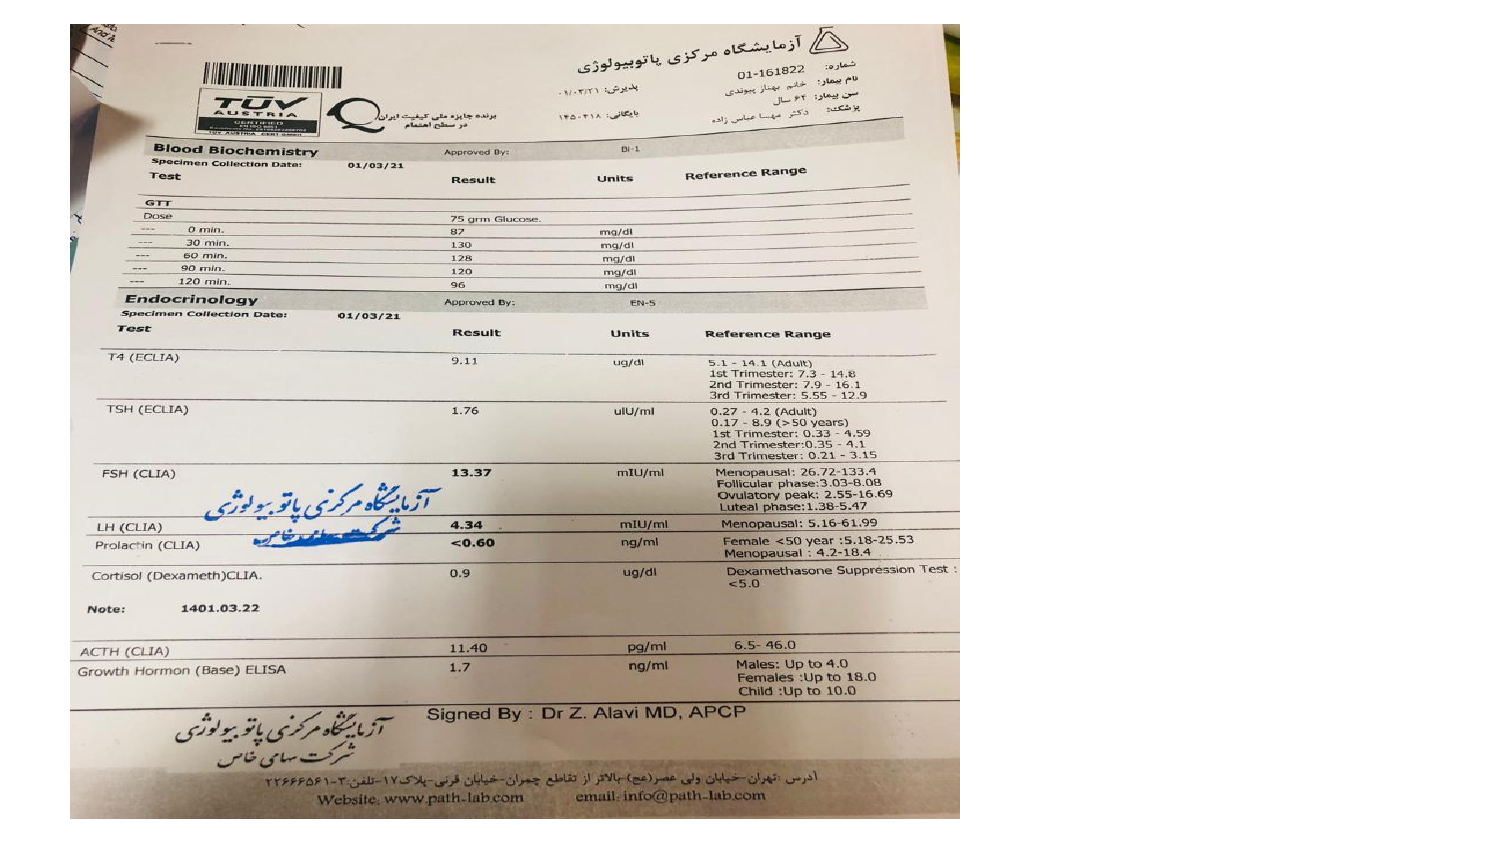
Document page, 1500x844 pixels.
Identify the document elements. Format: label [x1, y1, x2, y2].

picture [70, 24, 960, 819]
